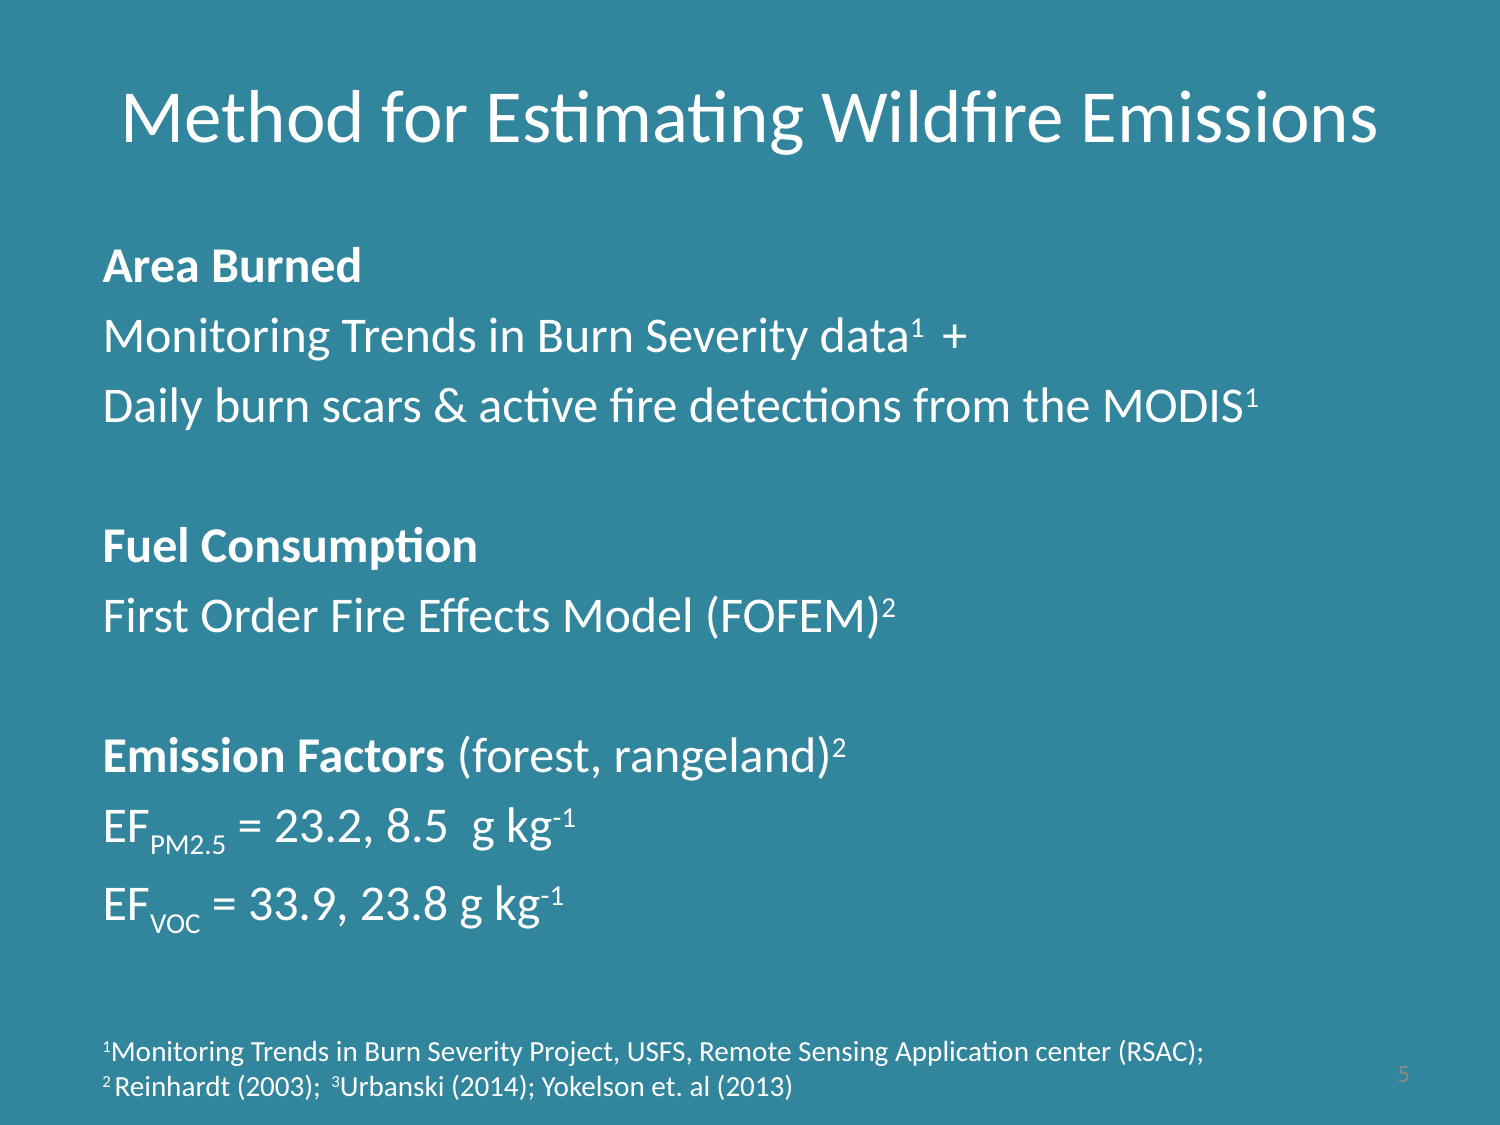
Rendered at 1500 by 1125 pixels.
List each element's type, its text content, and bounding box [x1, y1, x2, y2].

text_box 1Monitoring Trends in Burn Severity Project, USFS, Remote Sensing Application center (RSAC); 2 Reinhardt (2003); 3Urbanski (2014); Yokelson et. al (2013) [87, 1024, 1338, 1110]
list Area Burned Monitoring Trends in Burn Severity data1 + Daily burn scars & active fire detections from the MODIS1 Fuel Consumption First Order Fire Effects Model (FOFEM)2 Emission Factors (forest, rangeland)2 EFPM2.5 = 23.2, 8.5 g kg-1 EFVOC = 33.9, 23.8 g kg-1 [87, 224, 1438, 963]
slide_number 5 [1338, 1042, 1425, 1103]
title Method for Estimating Wildfire Emissions [75, 24, 1425, 200]
